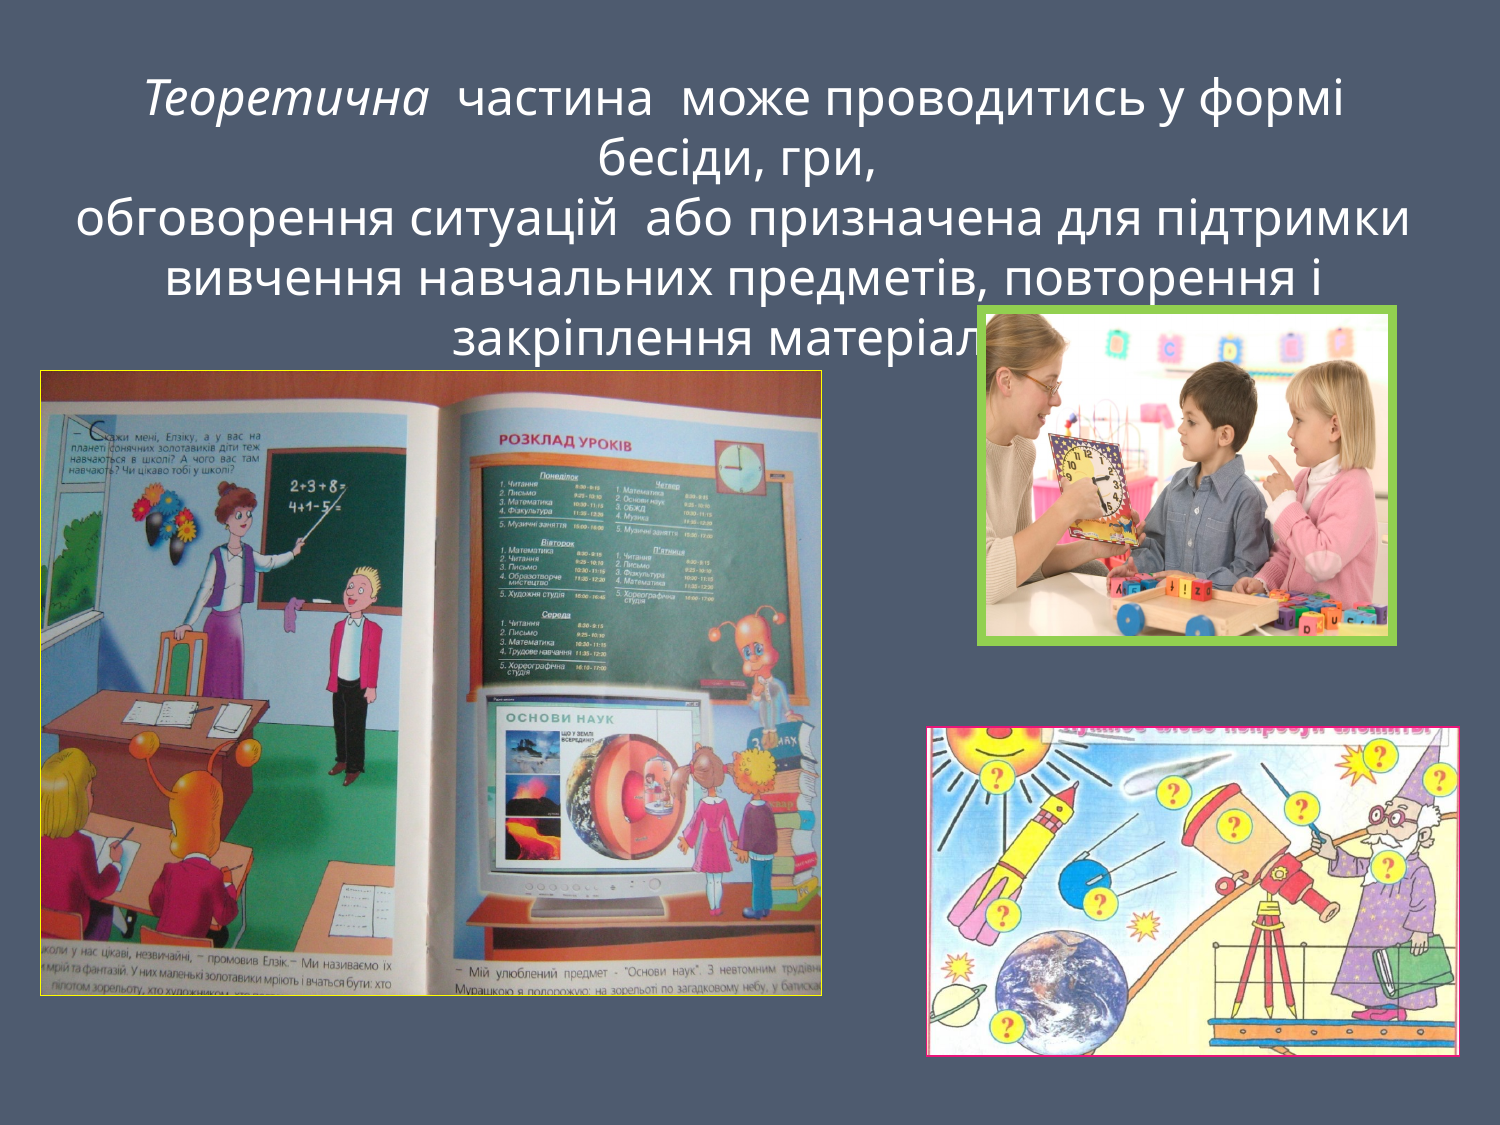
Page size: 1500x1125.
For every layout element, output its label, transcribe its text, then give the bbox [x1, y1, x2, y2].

picture [926, 727, 1459, 1056]
text_box Теоретична частина може проводитись у формі бесіди, гри, обговорення ситуацій або призначена для підтримки вивчення навчальних предметів, повторення і закріплення матеріалу. [46, 58, 1442, 674]
picture [40, 370, 822, 996]
picture [985, 313, 1389, 637]
